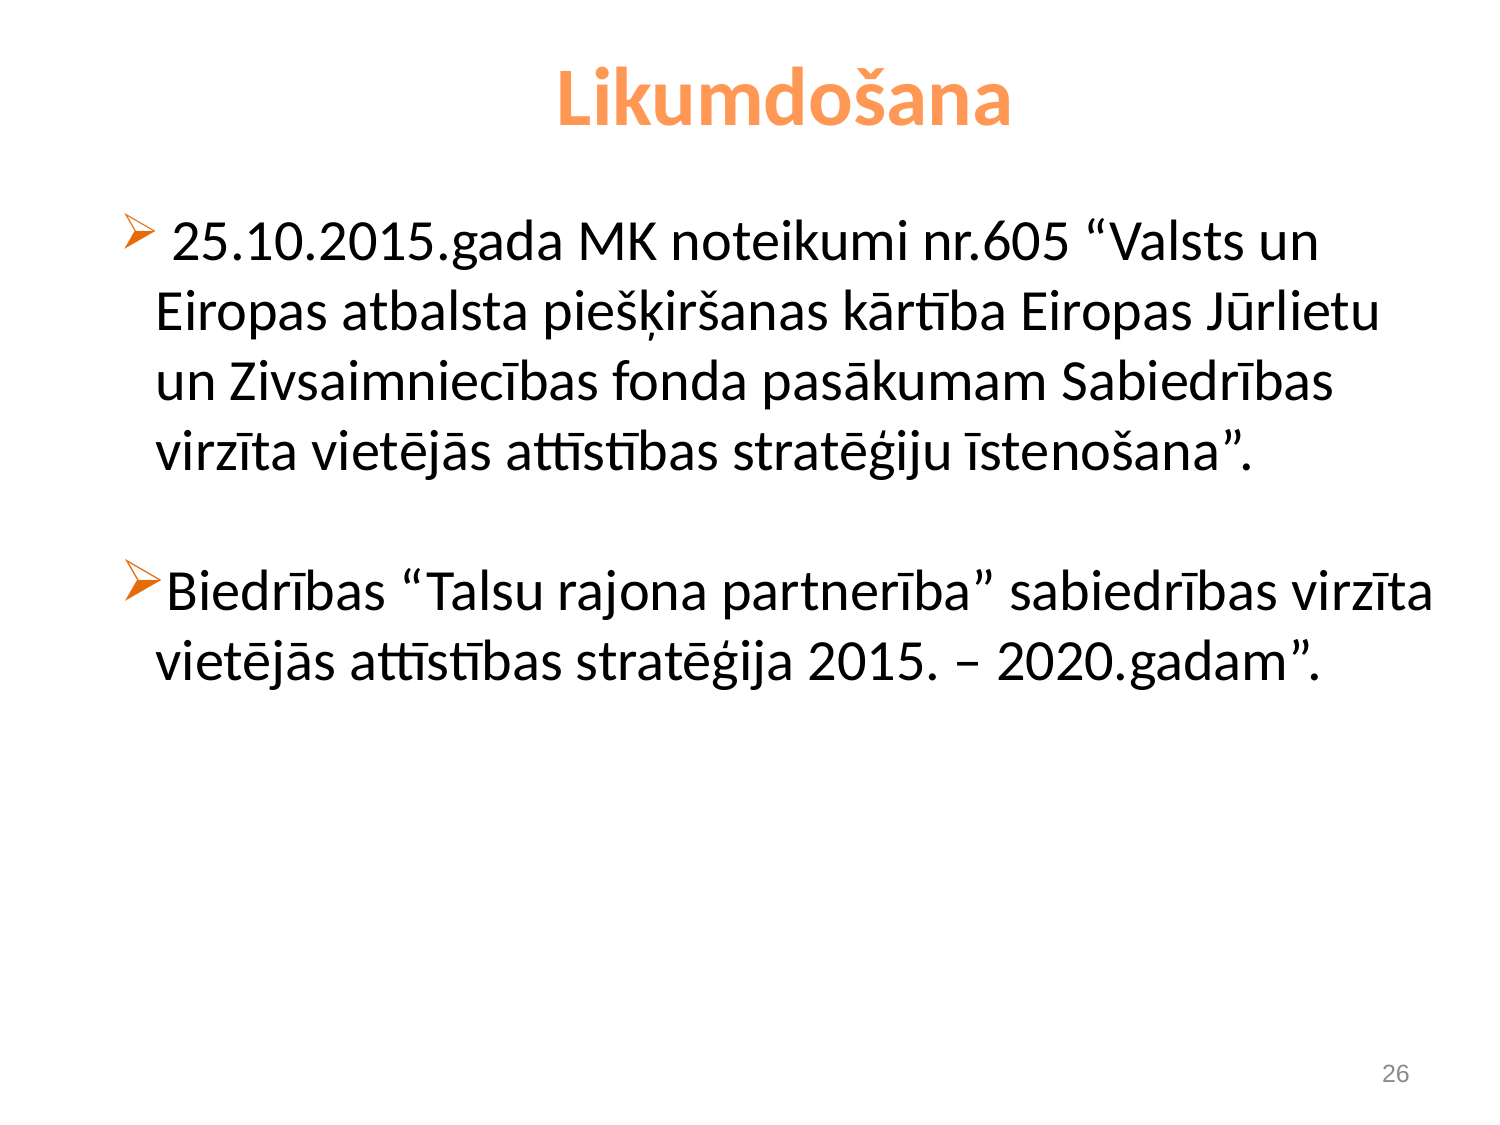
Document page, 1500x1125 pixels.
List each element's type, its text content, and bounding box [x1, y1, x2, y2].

text_box Likumdošana 25.10.2015.gada MK noteikumi nr.605 “Valsts un Eiropas atbalsta piešķiršanas kārtība Eiropas Jūrlietu un Zivsaimniecības fonda pasākumam Sabiedrības virzīta vietējās attīstības stratēģiju īstenošana”. Biedrības “Talsu rajona partnerība” sabiedrības virzīta vietējās attīstības stratēģija 2015. – 2020.gadam”. [105, 35, 1465, 950]
slide_number 26 [1074, 1042, 1425, 1103]
